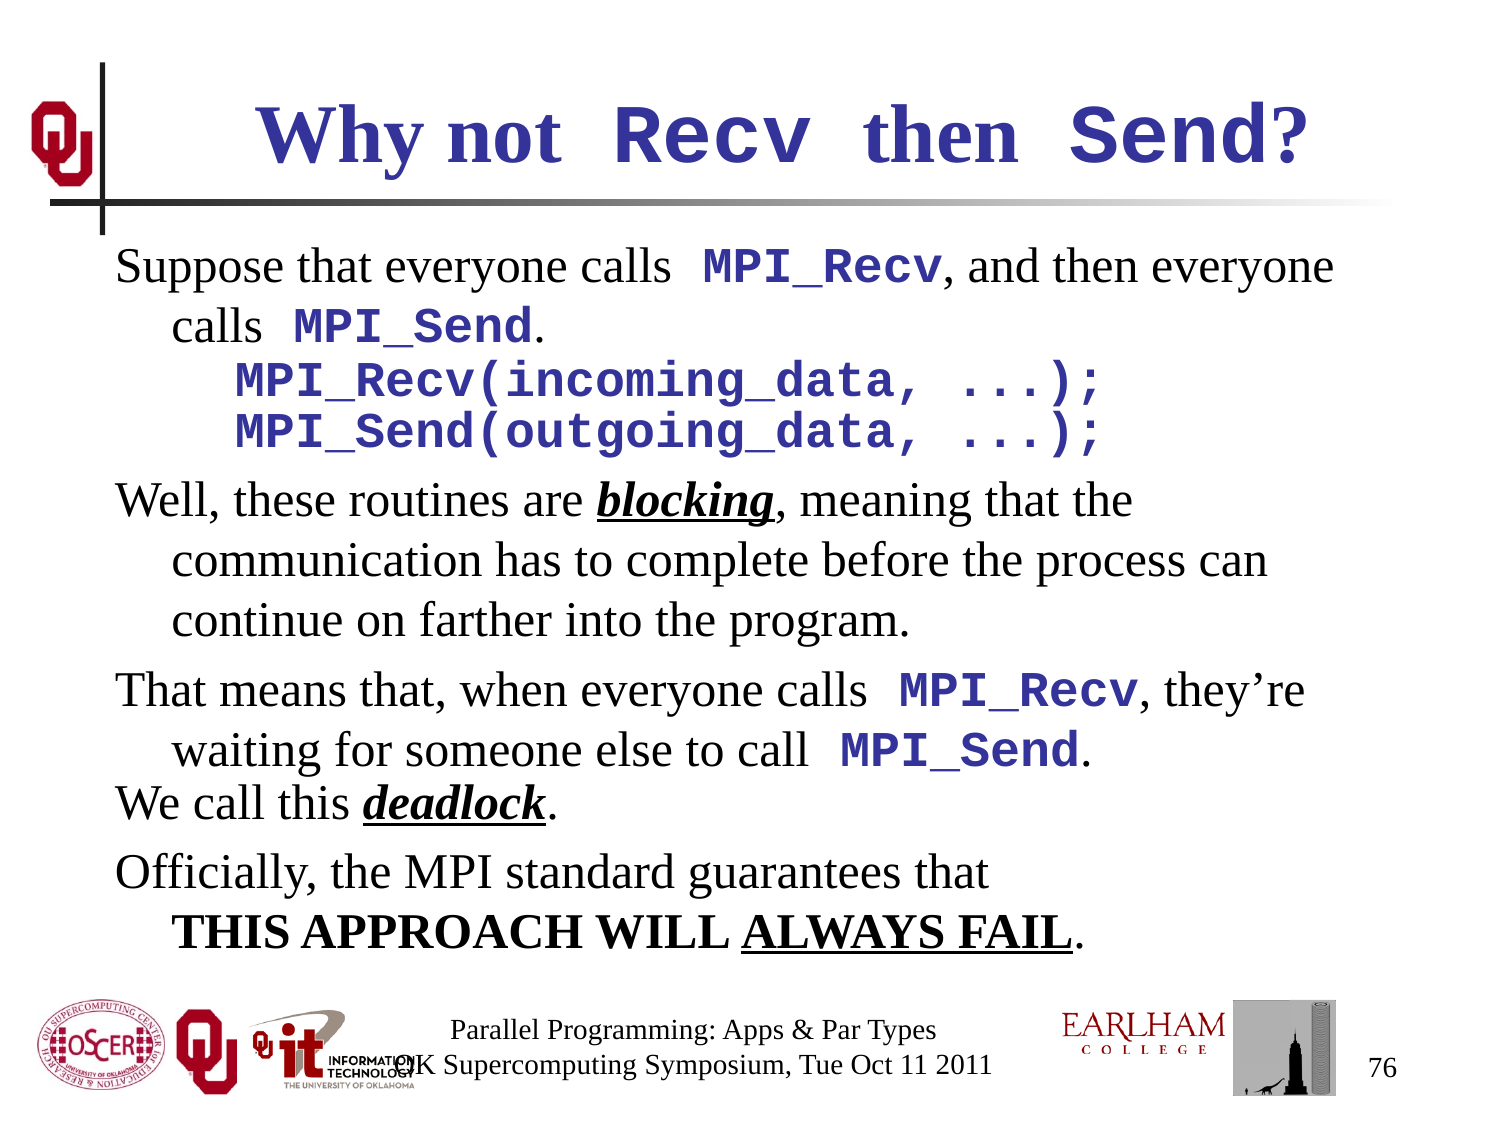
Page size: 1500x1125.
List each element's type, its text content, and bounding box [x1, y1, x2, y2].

picture [29, 99, 94, 189]
footer Parallel Programming: Apps & Par Types OK Supercomputing Symposium, Tue Oct 11 2011 [237, 1012, 1151, 1088]
title Why not Recv then Send? [124, 74, 1442, 187]
list Suppose that everyone calls MPI_Recv, and then everyone calls MPI_Send. MPI_Recv(incoming_data, ...); MPI_Send(outgoing_data, ...); Well, these routines are blocking, meaning that the communication has to complete before the process can continue on farther into the program. That means that, when everyone calls MPI_Recv, they’re waiting for someone else to call MPI_Send. We call this deadlock. Officially, the MPI standard guarantees that THIS APPROACH WILL ALWAYS FAIL. [99, 224, 1401, 1051]
picture [37, 999, 165, 1090]
slide_number 76 [1199, 1015, 1413, 1091]
picture [174, 1051, 425, 1099]
picture [1241, 1091, 1336, 1096]
